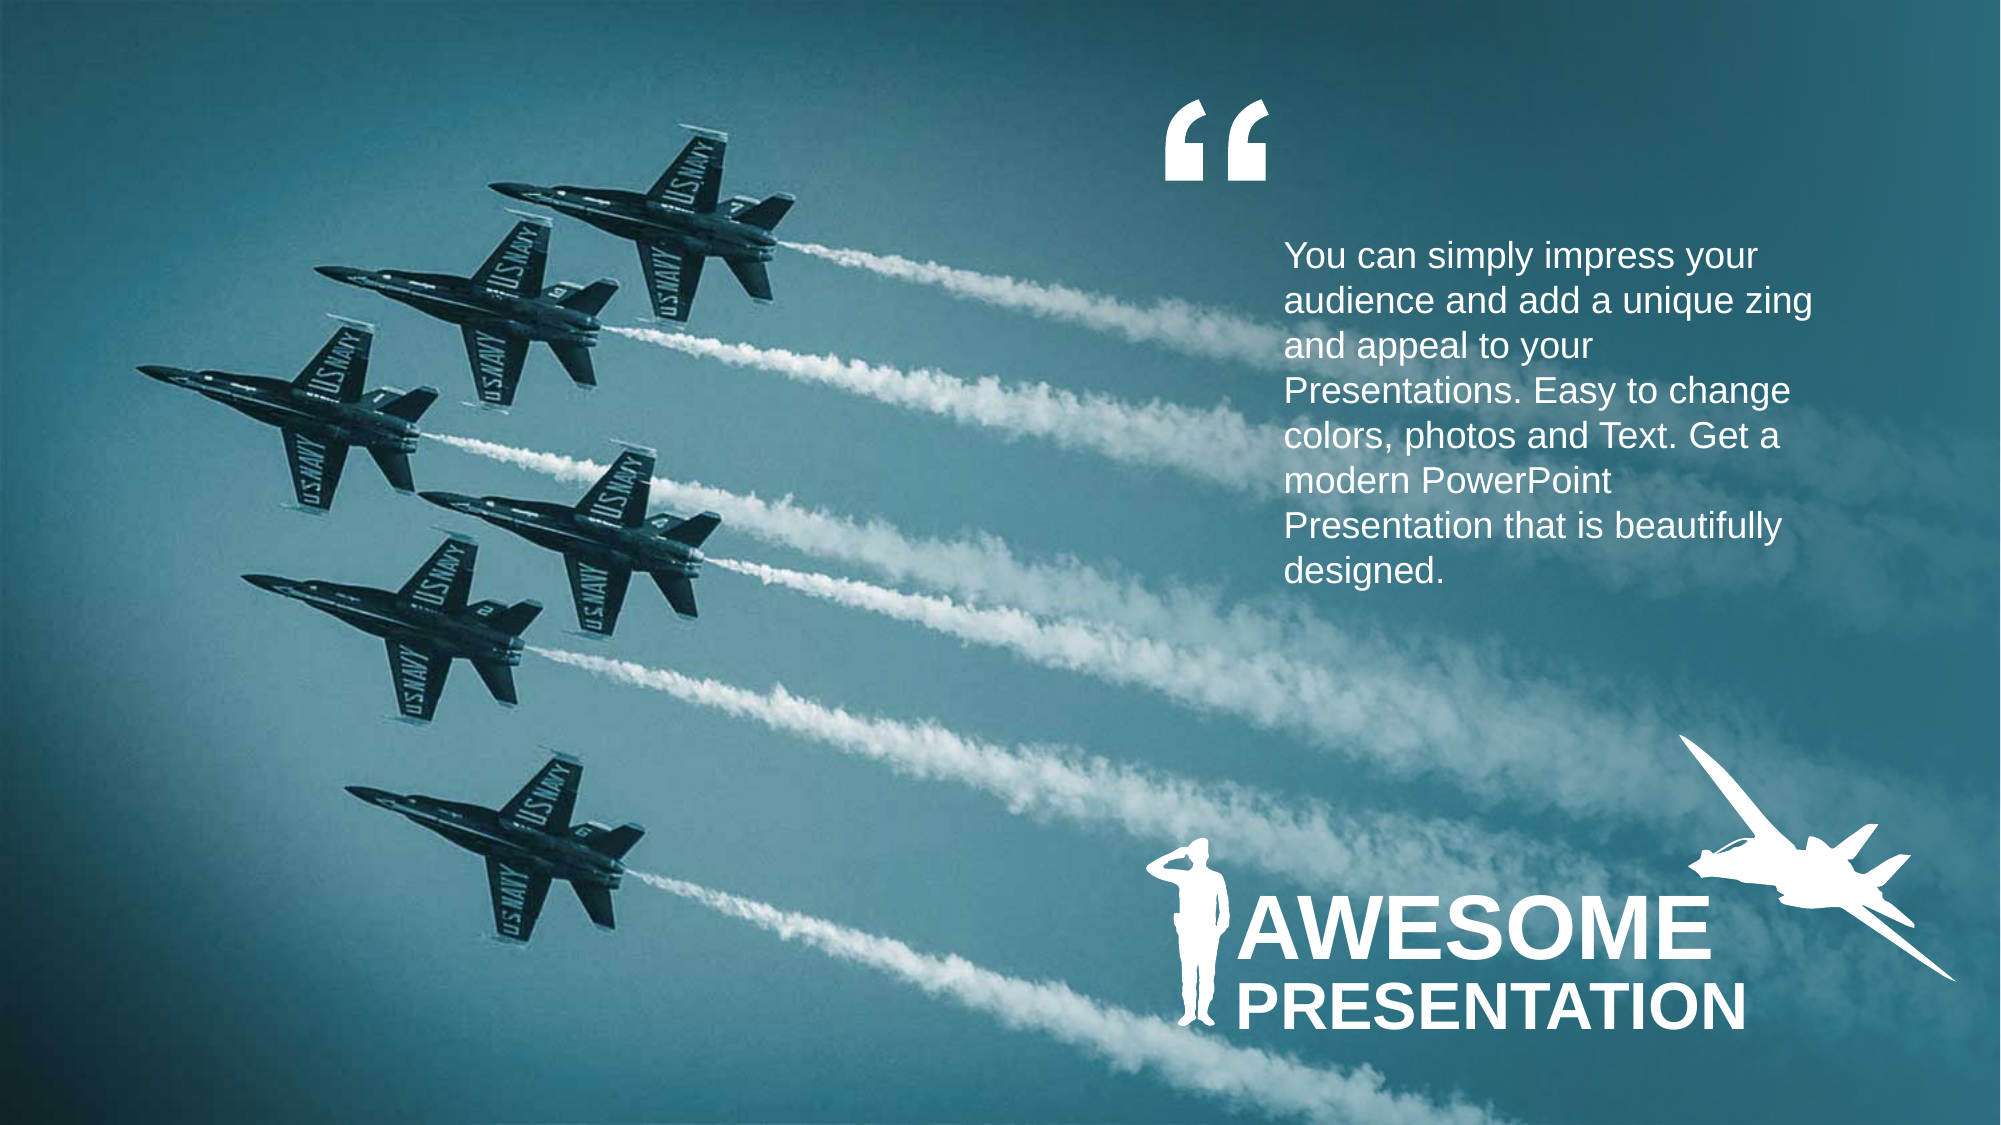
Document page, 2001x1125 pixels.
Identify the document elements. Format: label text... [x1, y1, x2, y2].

text_box [1227, 97, 1271, 182]
text_box You can simply impress your audience and add a unique zing and appeal to your Presentations. Easy to change colors, photos and Text. Get a modern PowerPoint Presentation that is beautifully designed. [1268, 223, 1850, 598]
text_box [1164, 97, 1208, 182]
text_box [1145, 747, 1967, 1051]
picture [0, 0, 796, 1125]
text_box [796, 0, 2000, 1125]
